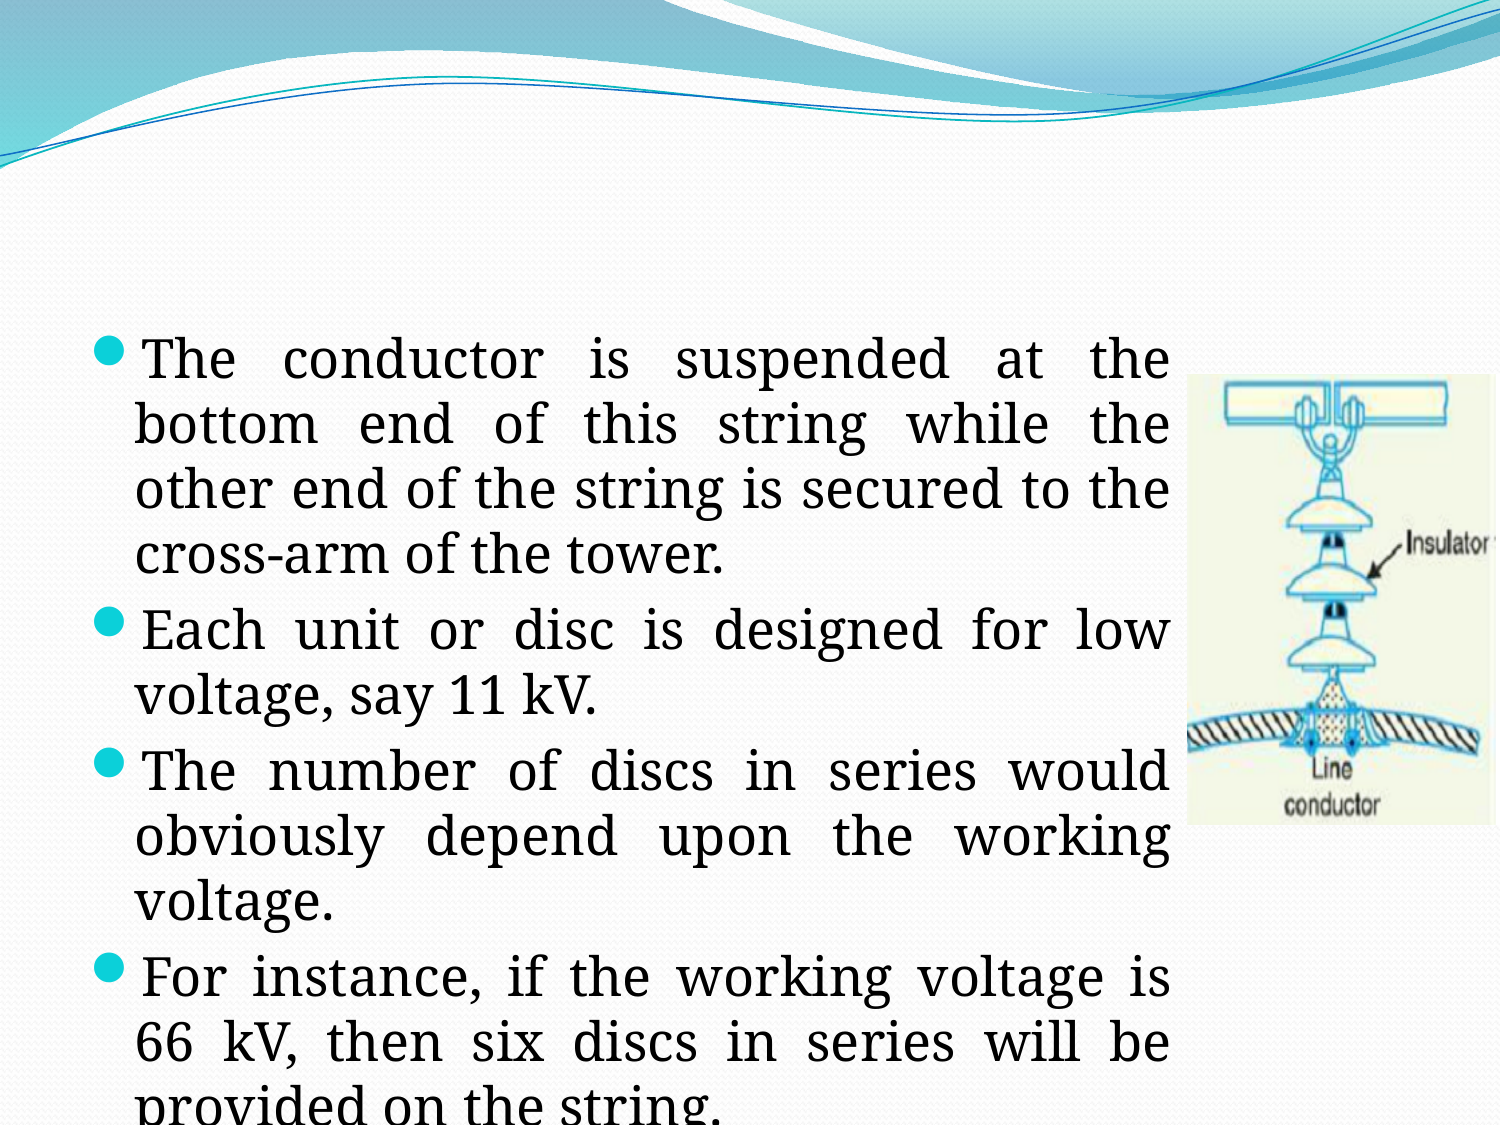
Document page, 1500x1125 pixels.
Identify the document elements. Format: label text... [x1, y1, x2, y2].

picture [1187, 374, 1500, 826]
list The conductor is suspended at the bottom end of this string while the other end of the string is secured to the cross-arm of the tower. Each unit or disc is designed for low voltage, say 11 kV. The number of discs in series would obviously depend upon the working voltage. For instance, if the working voltage is 66 kV, then six discs in series will be provided on the string. [75, 317, 1188, 1038]
